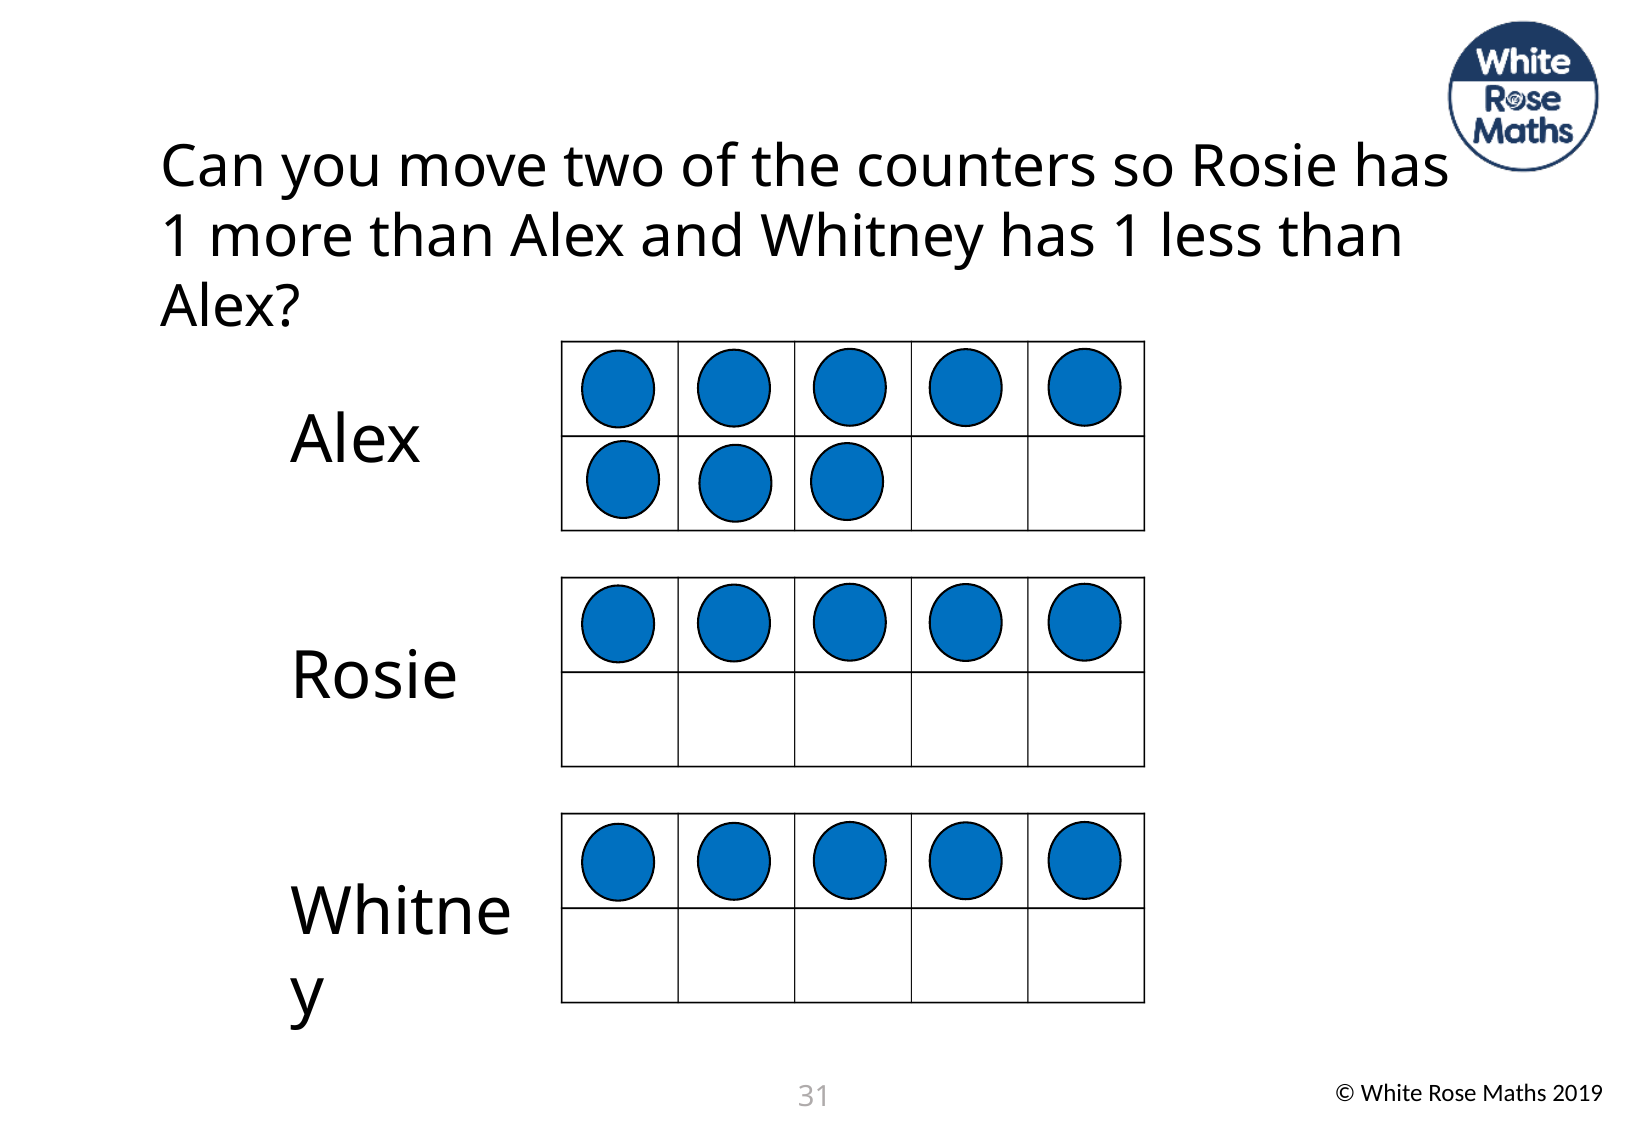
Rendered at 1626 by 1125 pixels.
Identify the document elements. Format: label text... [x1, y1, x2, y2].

picture [1444, 17, 1602, 175]
text_box Alex [275, 388, 550, 483]
text_box Rosie [275, 624, 550, 719]
picture [560, 576, 1146, 768]
text_box Can you move two of the counters so Rosie has 1 more than Alex and Whitney has 1 less than Alex? [145, 120, 1468, 346]
picture [560, 812, 1146, 1004]
picture [560, 340, 1146, 532]
text_box Whitney [275, 860, 550, 1036]
slide_number 31 [776, 1069, 854, 1125]
